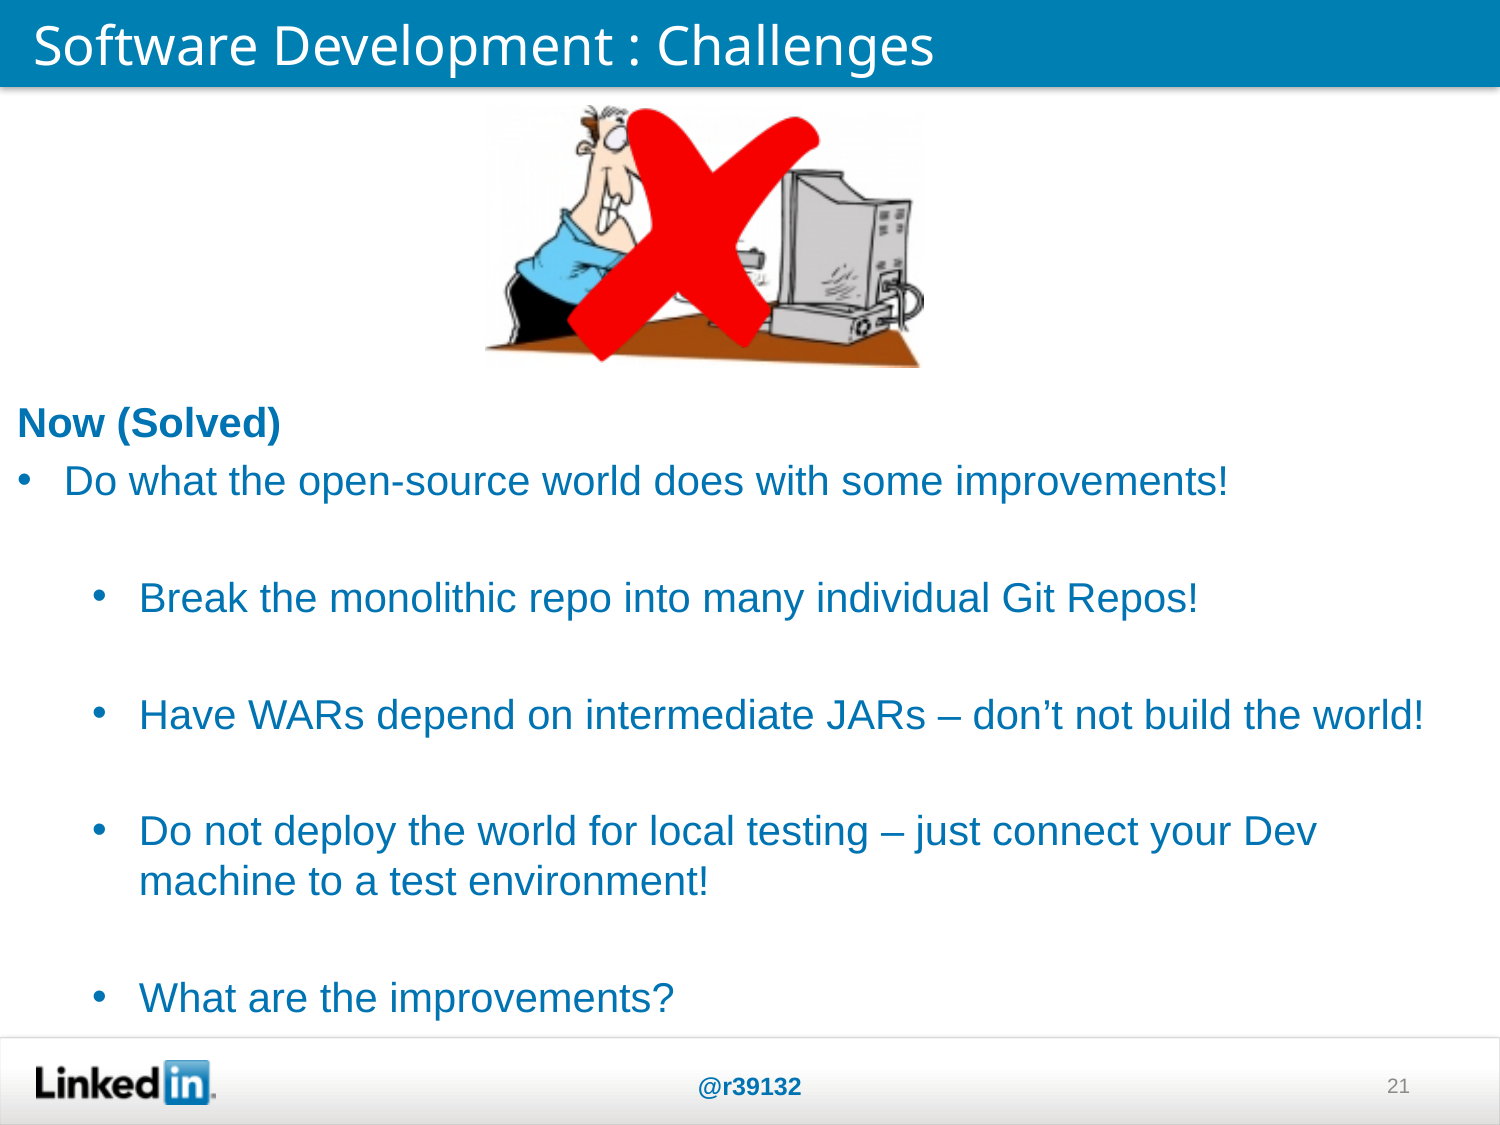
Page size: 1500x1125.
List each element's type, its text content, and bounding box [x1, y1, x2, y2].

text_box Now (Solved) Do what the open-source world does with some improvements! Break the monolithic repo into many individual Git Repos! Have WARs depend on intermediate JARs – don’t not build the world! Do not deploy the world for local testing – just connect your Dev machine to a test environment! What are the improvements? [17, 388, 1483, 1027]
slide_number 21 [1074, 1055, 1425, 1116]
footer @r39132 [512, 1055, 988, 1116]
text_box Software Development : Challenges [427, 0, 1500, 88]
text_box [276, 0, 427, 113]
picture [485, 105, 924, 369]
text_box Software Development : Challenges [0, 0, 276, 88]
picture [36, 1060, 216, 1105]
